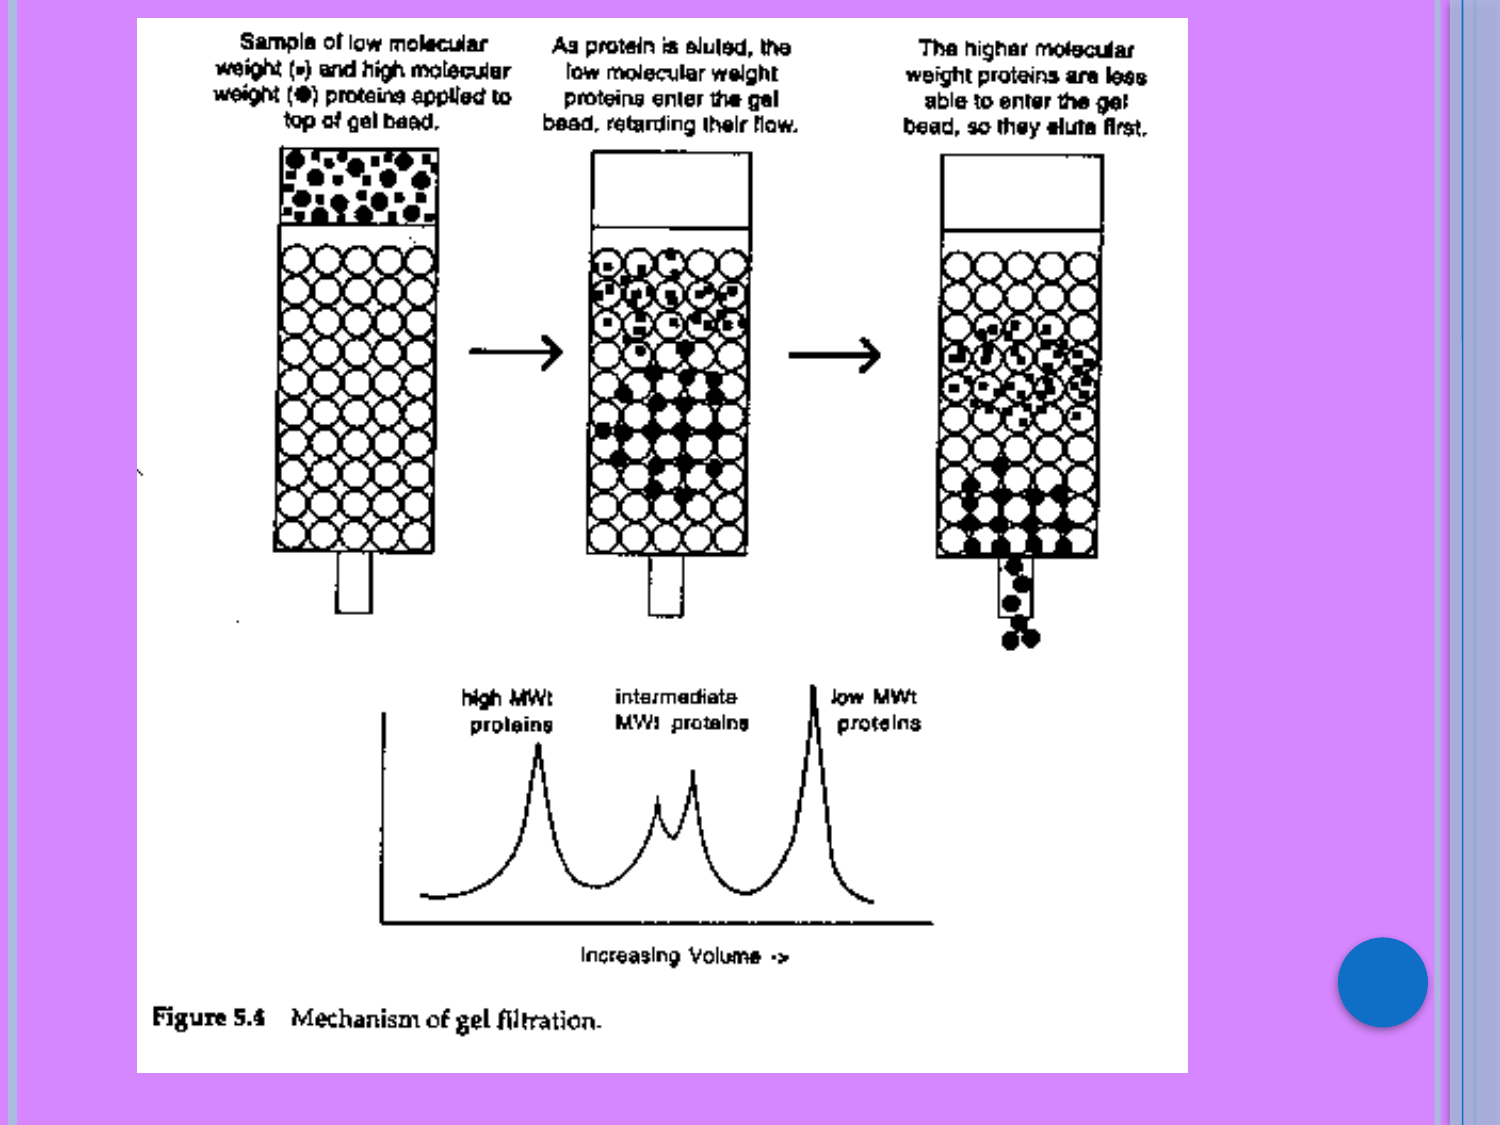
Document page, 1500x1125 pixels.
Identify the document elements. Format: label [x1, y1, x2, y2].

list [136, 18, 1188, 1074]
